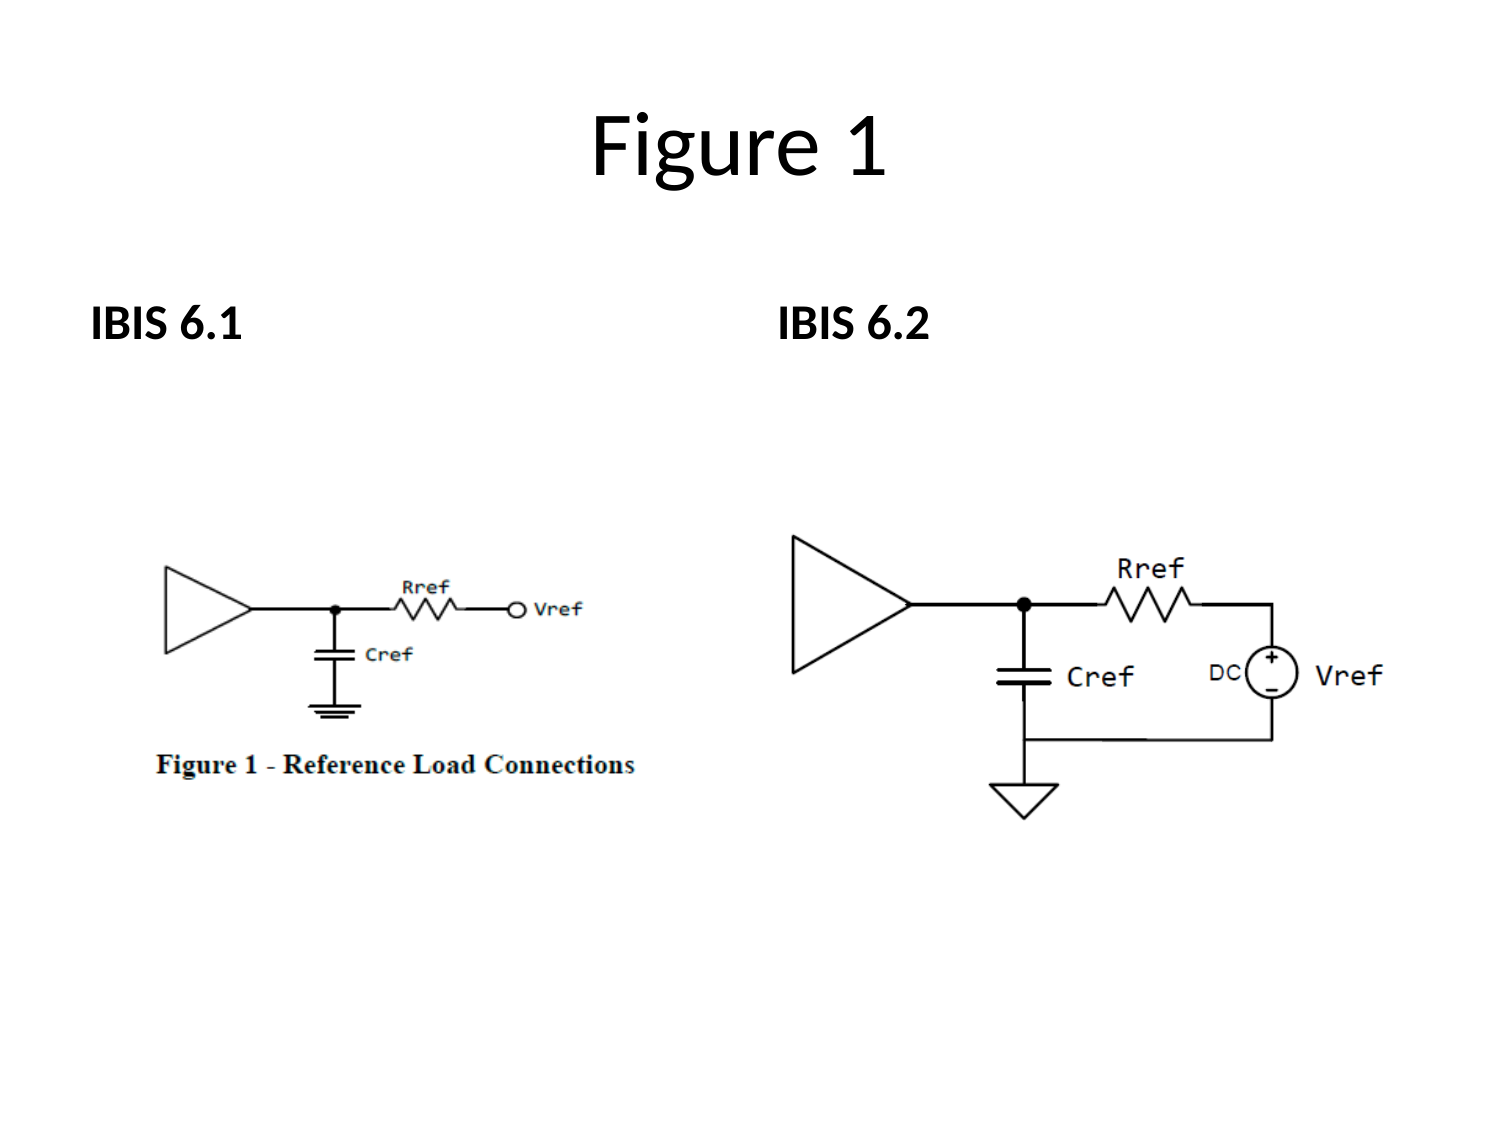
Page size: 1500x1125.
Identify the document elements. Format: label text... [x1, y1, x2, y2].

list IBIS 6.2 [761, 251, 1425, 357]
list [761, 508, 1426, 854]
list IBIS 6.1 [75, 251, 738, 357]
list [136, 556, 677, 806]
title Figure 1 [75, 45, 1425, 233]
